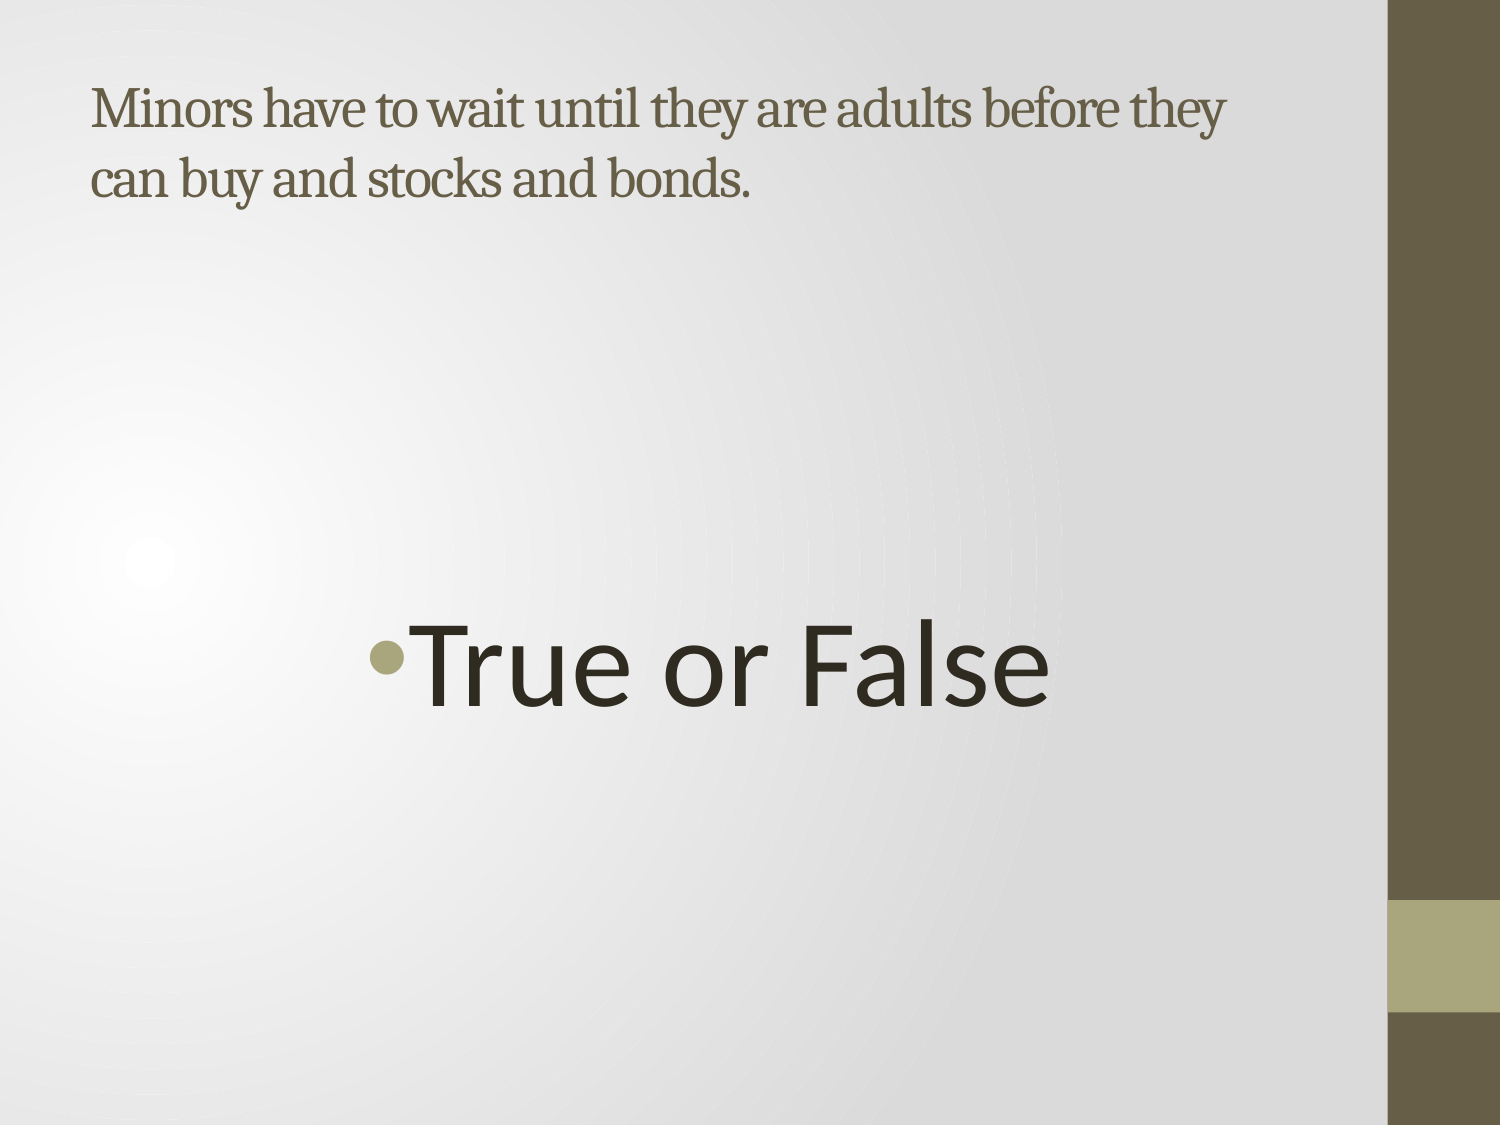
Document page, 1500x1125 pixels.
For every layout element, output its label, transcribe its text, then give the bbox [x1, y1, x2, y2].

title Minors have to wait until they are adults before they can buy and stocks and bonds. [75, 45, 1325, 233]
list True or False [75, 262, 1325, 1050]
